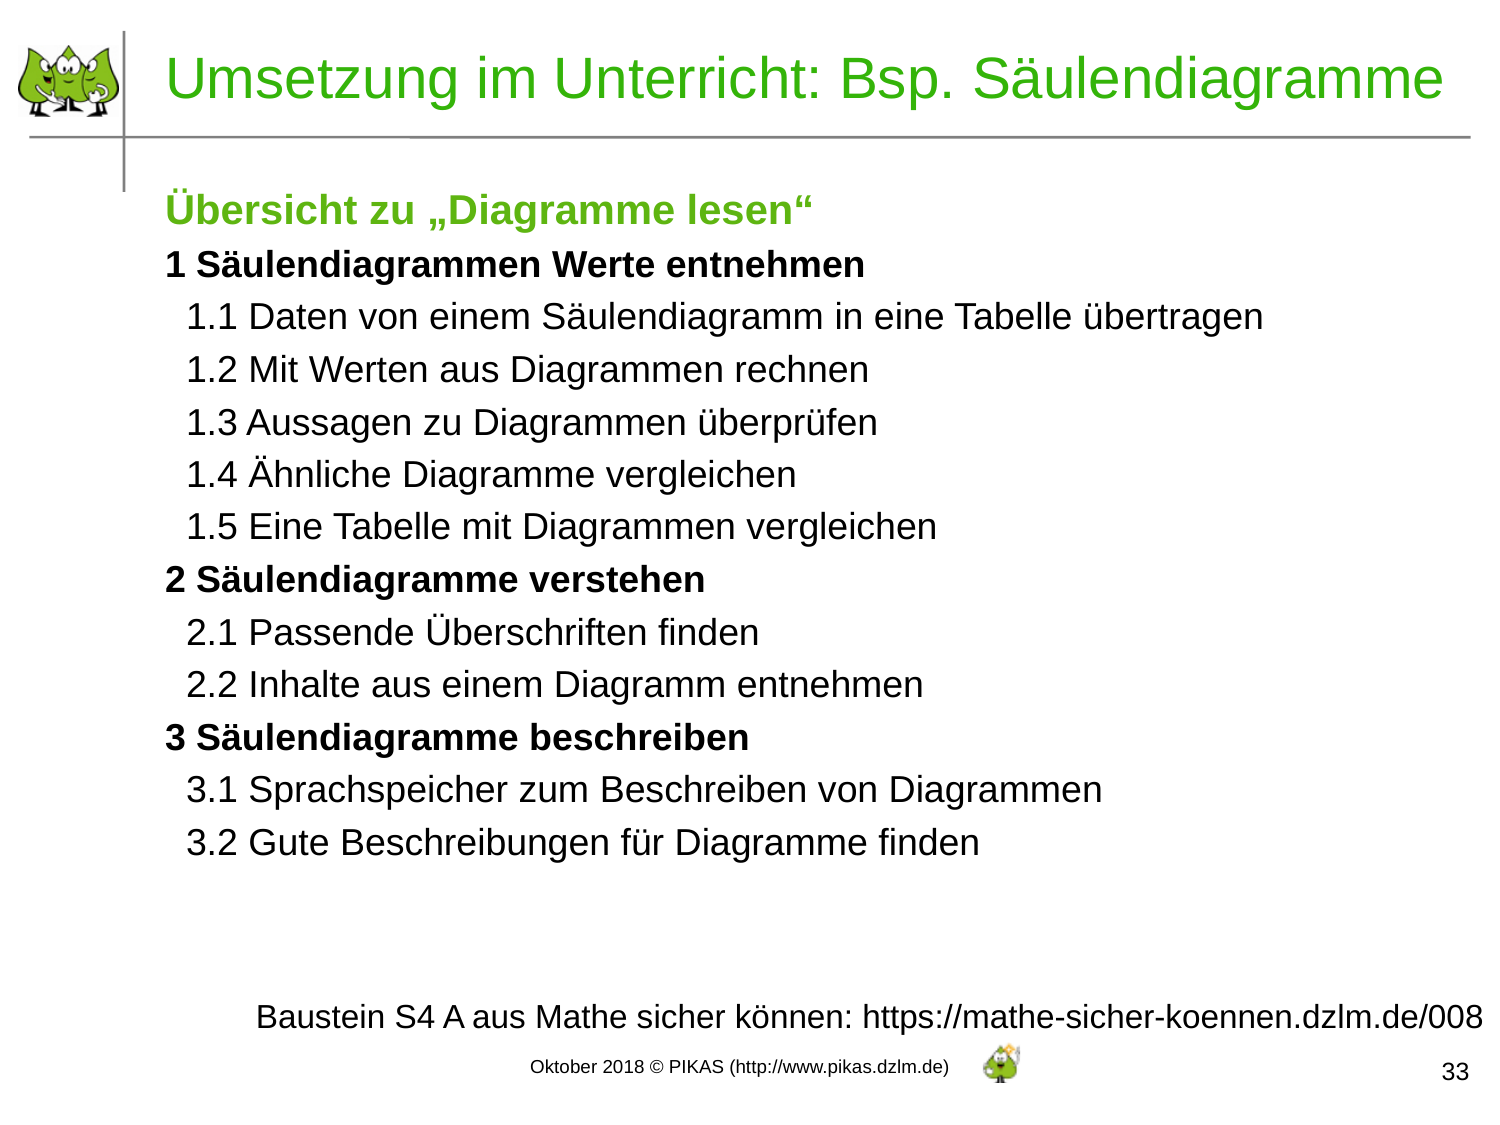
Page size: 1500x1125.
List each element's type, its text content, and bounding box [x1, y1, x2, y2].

text_box Baustein S4 A aus Mathe sicher können: https://mathe-sicher-koennen.dzlm.de/008 [183, 987, 1500, 1043]
picture [18, 45, 119, 117]
title Umsetzung im Unterricht: Bsp. Säulendiagramme [150, 24, 1483, 125]
subtitle Übersicht zu „Diagramme lesen“ 1 Säulendiagrammen Werte entnehmen 1.1 Daten von einem Säulendiagramm in eine Tabelle übertragen 1.2 Mit Werten aus Diagrammen rechnen 1.3 Aussagen zu Diagrammen überprüfen 1.4 Ähnliche Diagramme vergleichen 1.5 Eine Tabelle mit Diagrammen vergleichen 2 Säulendiagramme verstehen 2.1 Passende Überschriften finden 2.2 Inhalte aus einem Diagramm entnehmen 3 Säulendiagramme beschreiben 3.1 Sprachspeicher zum Beschreiben von Diagrammen 3.2 Gute Beschreibungen für Diagramme finden [150, 174, 1425, 1020]
footer 33 [1411, 1035, 1500, 1106]
